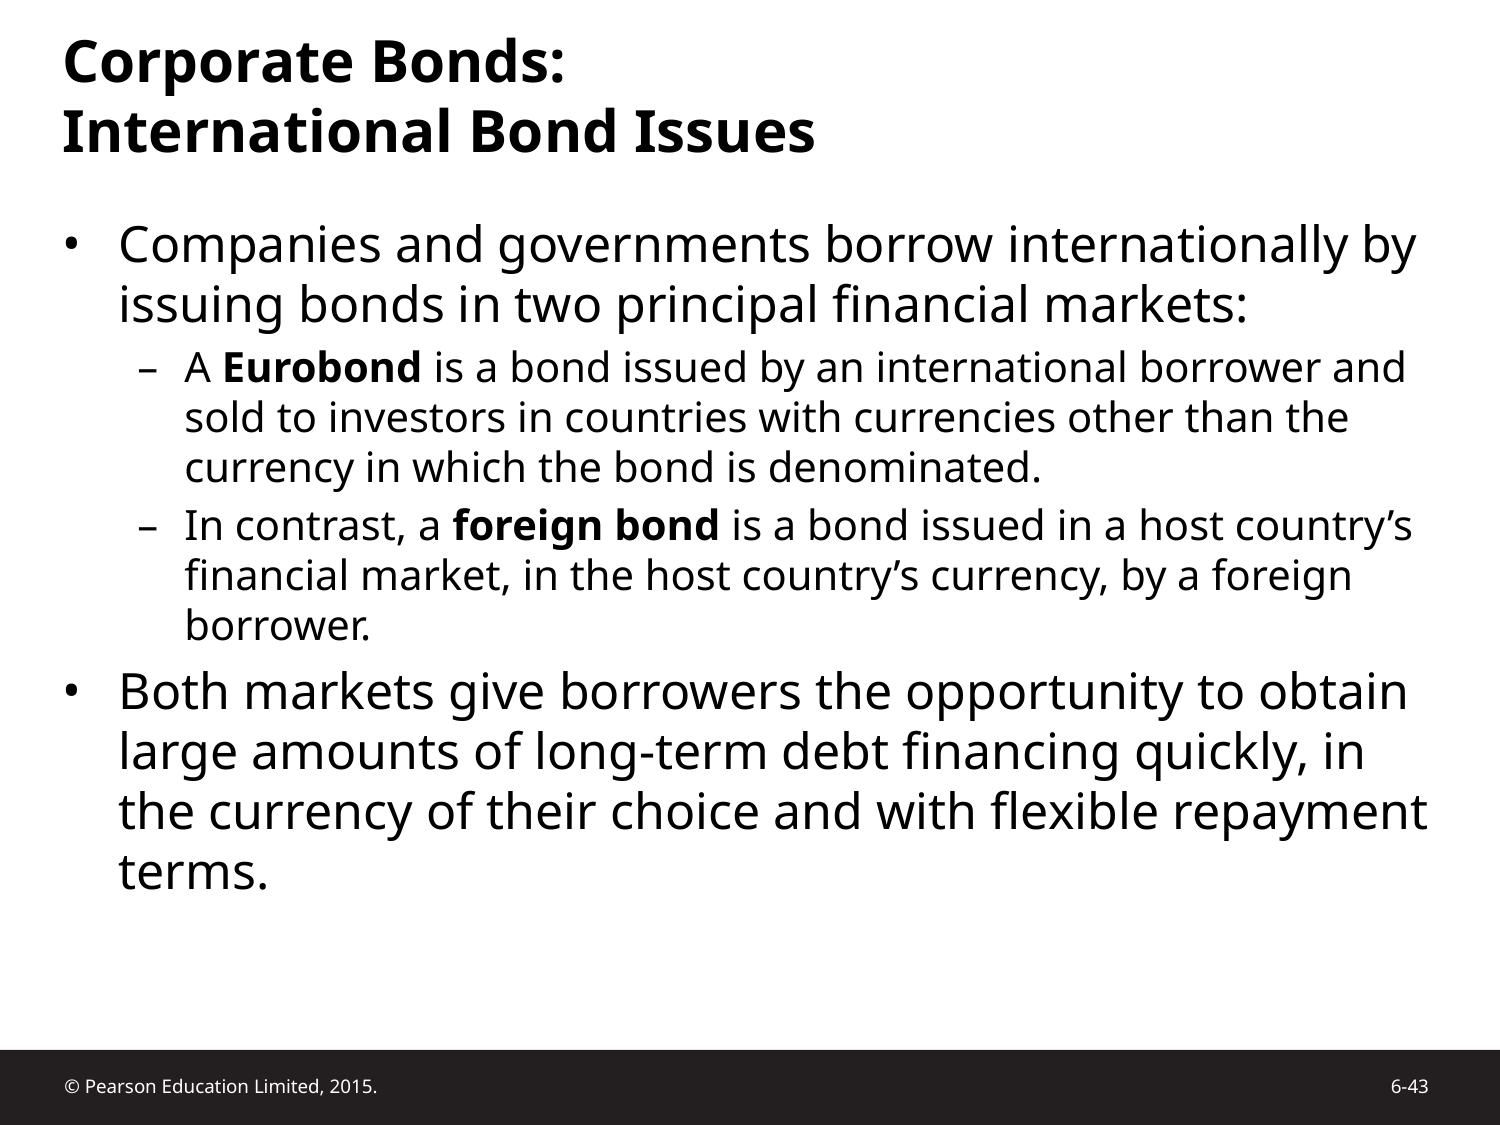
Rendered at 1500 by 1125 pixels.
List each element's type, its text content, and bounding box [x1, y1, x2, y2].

list Companies and governments borrow internationally by issuing bonds in two principal financial markets: A Eurobond is a bond issued by an international borrower and sold to investors in countries with currencies other than the currency in which the bond is denominated. In contrast, a foreign bond is a bond issued in a host country’s financial market, in the host country’s currency, by a foreign borrower. Both markets give borrowers the opportunity to obtain large amounts of long-term debt financing quickly, in the currency of their choice and with flexible repayment terms. [62, 212, 1438, 975]
title Corporate Bonds: International Bond Issues [62, 0, 1450, 188]
